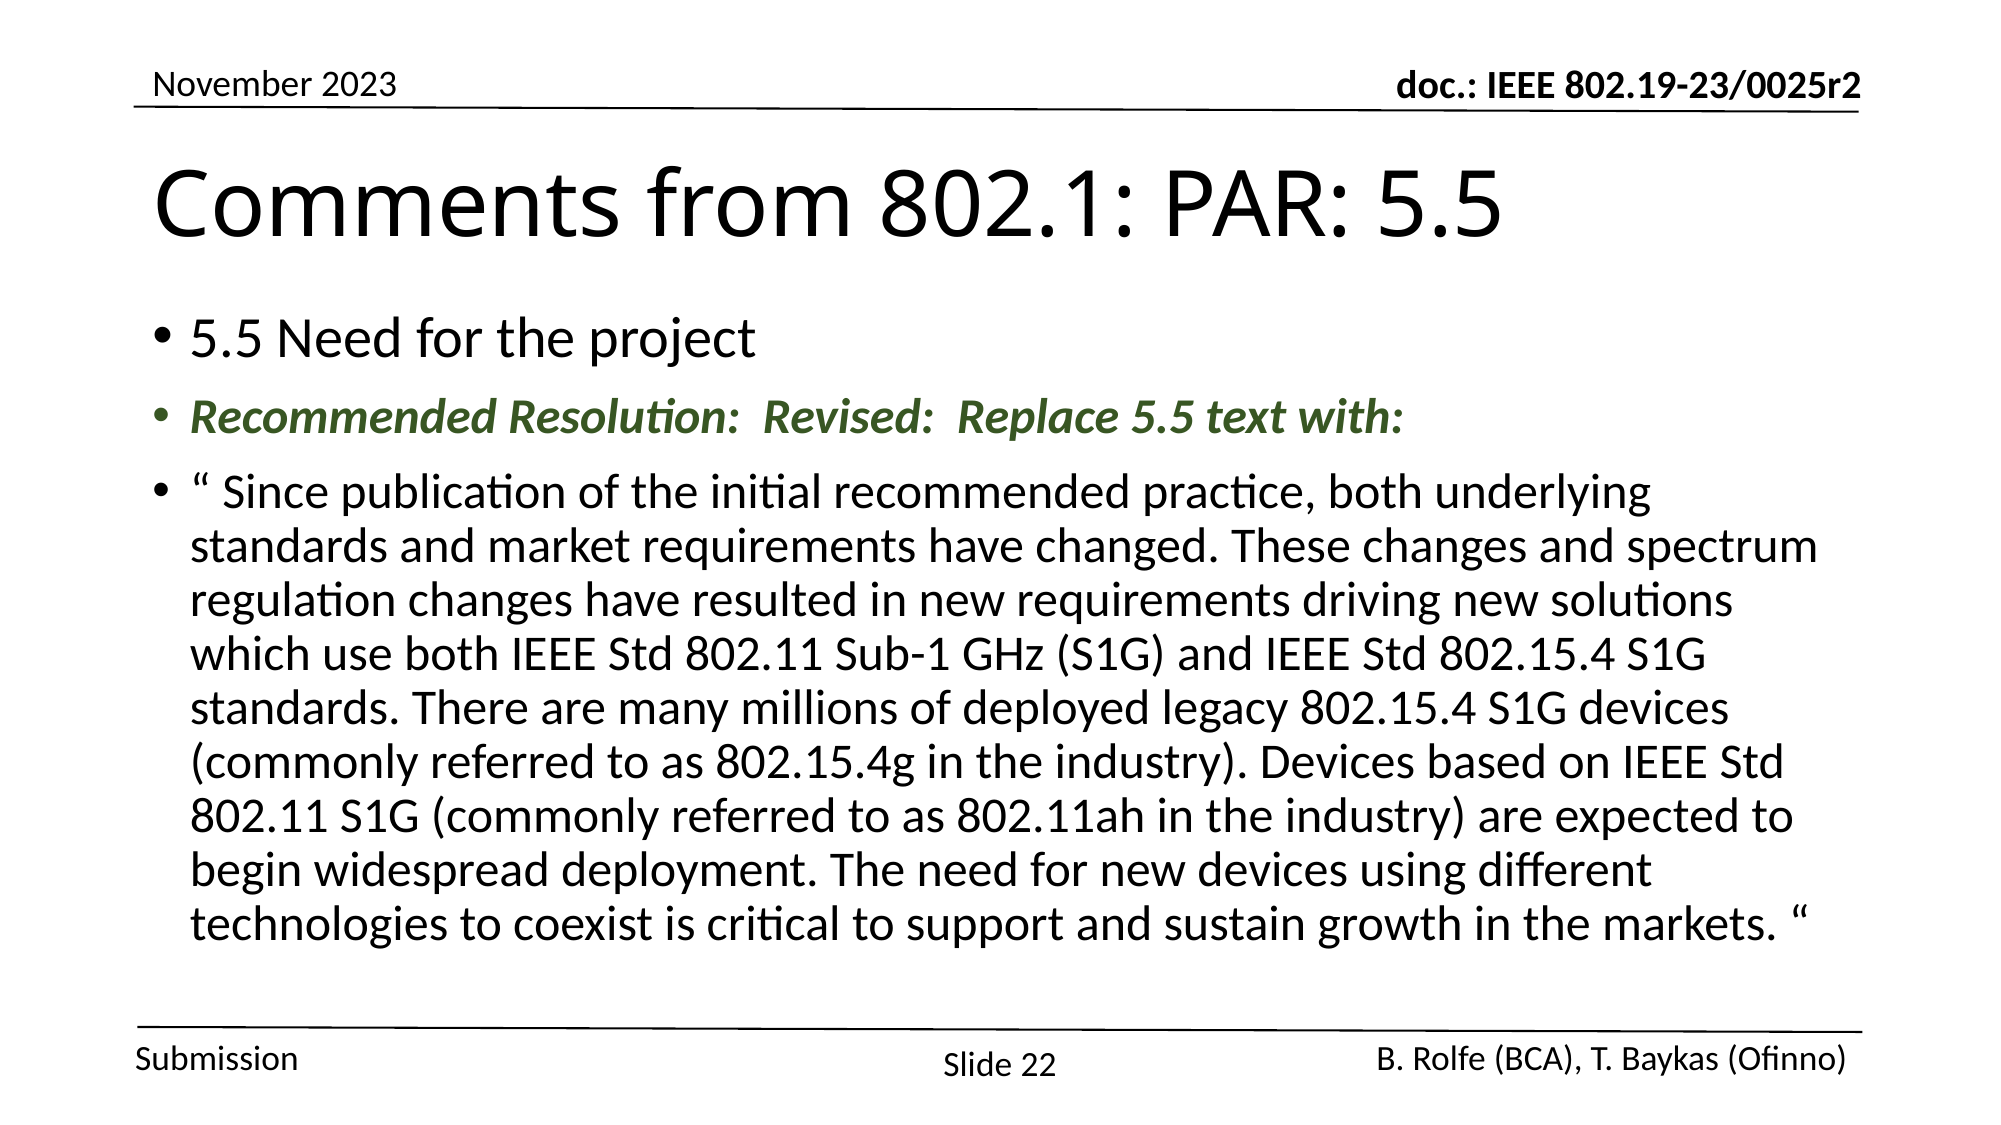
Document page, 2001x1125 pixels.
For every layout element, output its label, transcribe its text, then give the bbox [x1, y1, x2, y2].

title Comments from 802.1: PAR: 5.5 [137, 135, 1863, 278]
list 5.5 Need for the project Recommended Resolution: Revised: Replace 5.5 text with: “ Since publication of the initial recommended practice, both underlying standards and market requirements have changed. These changes and spectrum regulation changes have resulted in new requirements driving new solutions which use both IEEE Std 802.11 Sub-1 GHz (S1G) and IEEE Std 802.15.4 S1G standards. There are many millions of deployed legacy 802.15.4 S1G devices (commonly referred to as 802.15.4g in the industry). Devices based on IEEE Std 802.11 S1G (commonly referred to as 802.11ah in the industry) are expected to begin widespread deployment. The need for new devices using different technologies to coexist is critical to support and sustain growth in the markets. “ [137, 299, 1863, 1014]
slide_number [137, 51, 588, 112]
